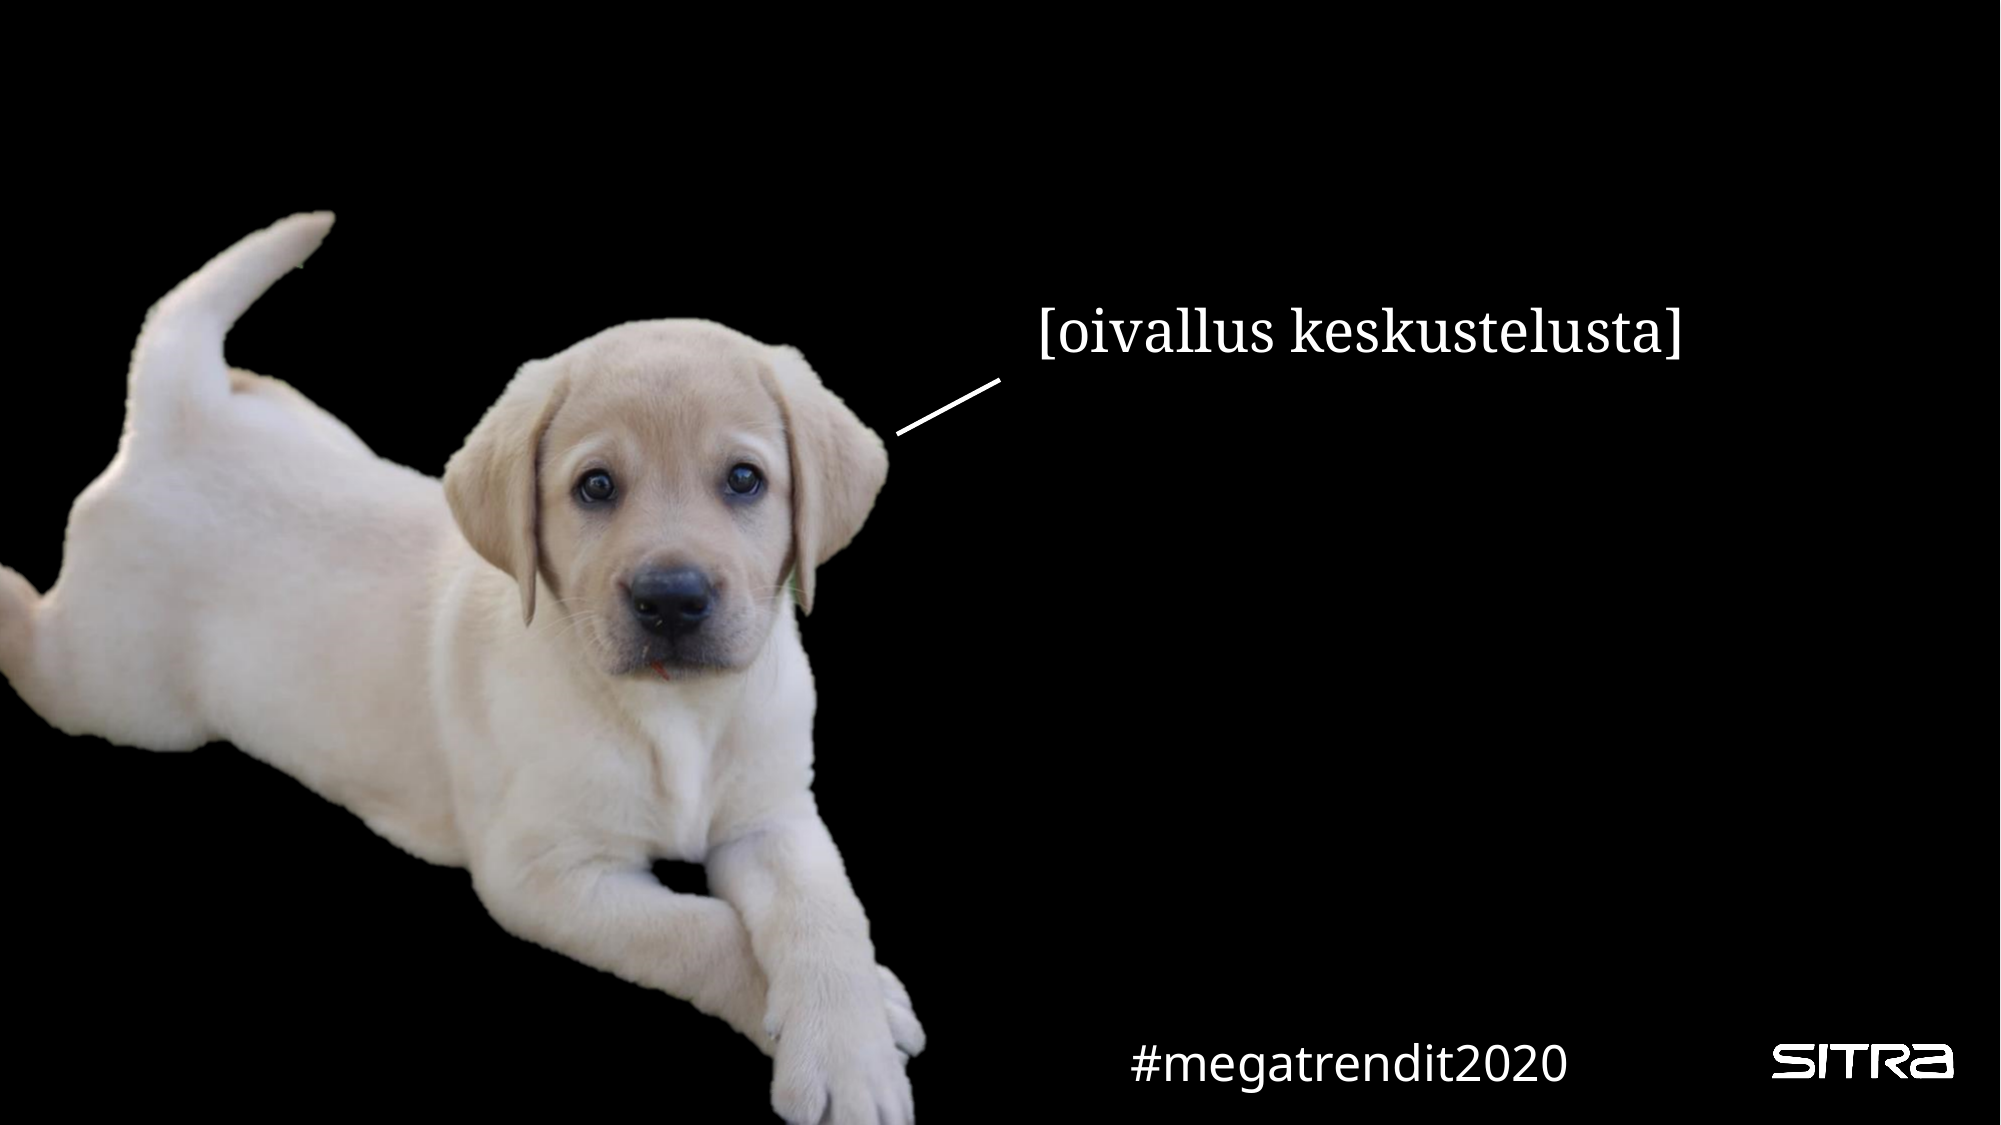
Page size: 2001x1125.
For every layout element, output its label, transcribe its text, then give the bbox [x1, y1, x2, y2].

picture [1771, 1043, 1954, 1079]
picture [0, 187, 1065, 1125]
text_box #megatrendit2020 [1130, 1031, 1570, 1092]
list [oivallus keskustelusta] [1068, 302, 1845, 457]
